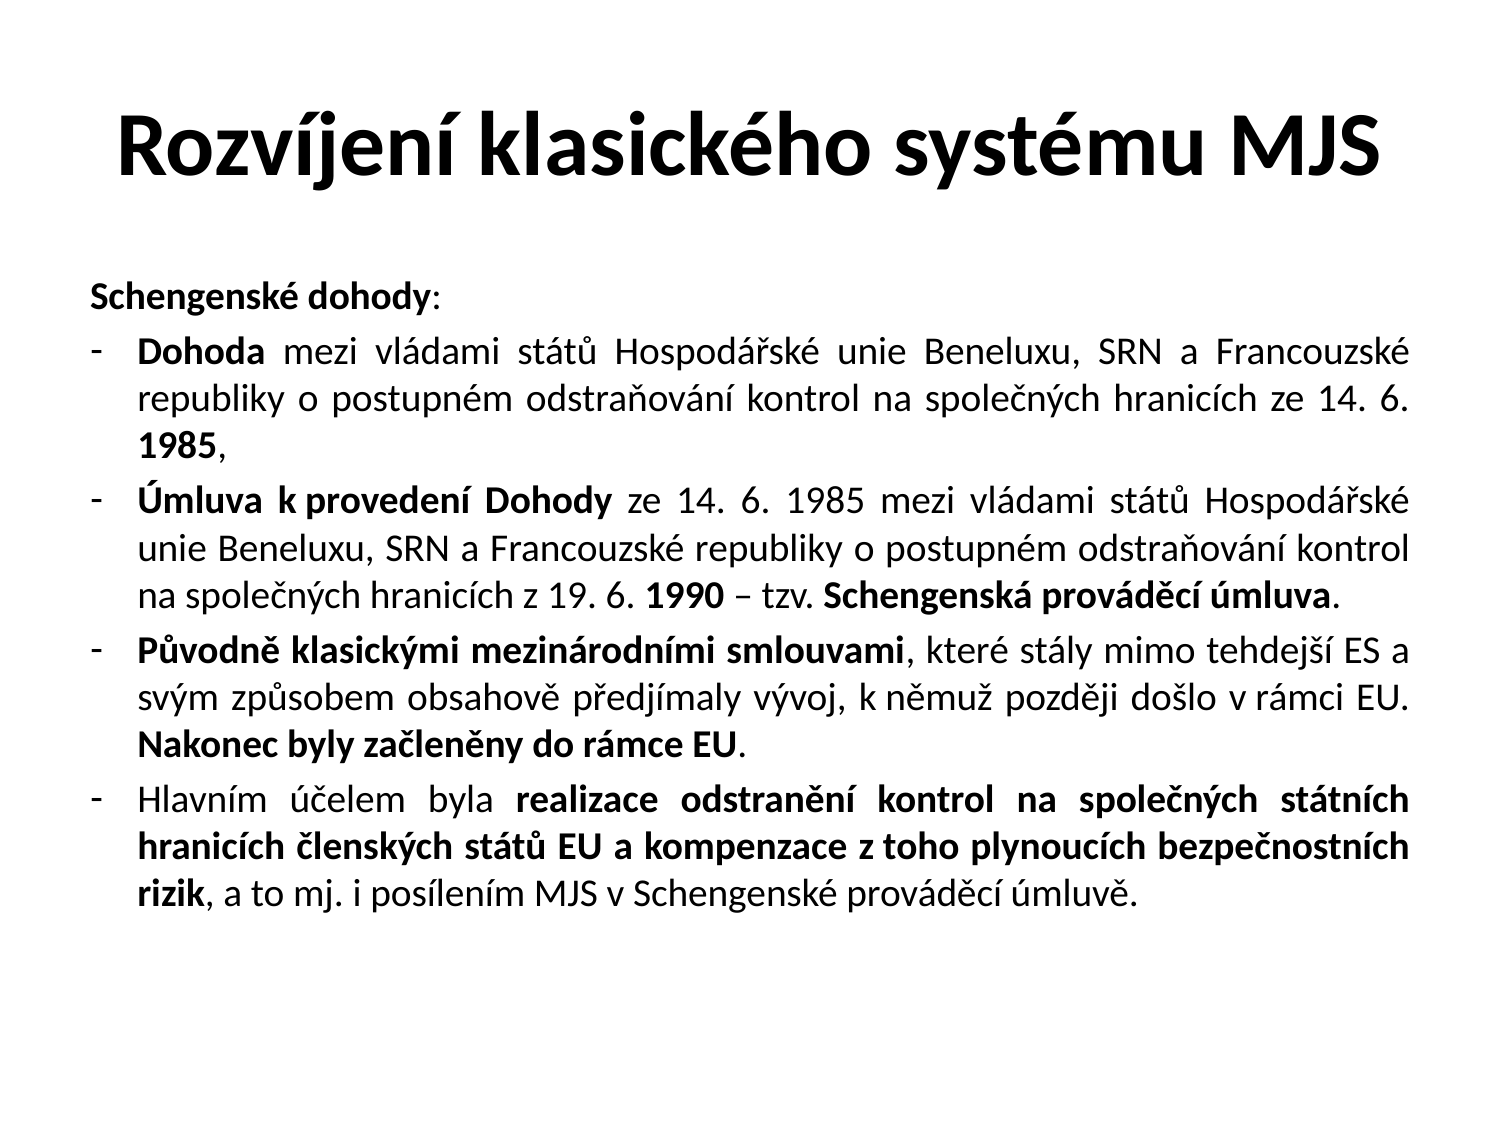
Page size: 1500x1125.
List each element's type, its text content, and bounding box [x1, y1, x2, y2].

title Rozvíjení klasického systému MJS [75, 45, 1425, 233]
list Schengenské dohody: Dohoda mezi vládami států Hospodářské unie Beneluxu, SRN a Francouzské republiky o postupném odstraňování kontrol na společných hranicích ze 14. 6. 1985, Úmluva k provedení Dohody ze 14. 6. 1985 mezi vládami států Hospodářské unie Beneluxu, SRN a Francouzské republiky o postupném odstraňování kontrol na společných hranicích z 19. 6. 1990 – tzv. Schengenská prováděcí úmluva. Původně klasickými mezinárodními smlouvami, které stály mimo tehdejší ES a svým způsobem obsahově předjímaly vývoj, k němuž později došlo v rámci EU. Nakonec byly začleněny do rámce EU. Hlavním účelem byla realizace odstranění kontrol na společných státních hranicích členských států EU a kompenzace z toho plynoucích bezpečnostních rizik, a to mj. i posílením MJS v Schengenské prováděcí úmluvě. [75, 262, 1425, 1005]
